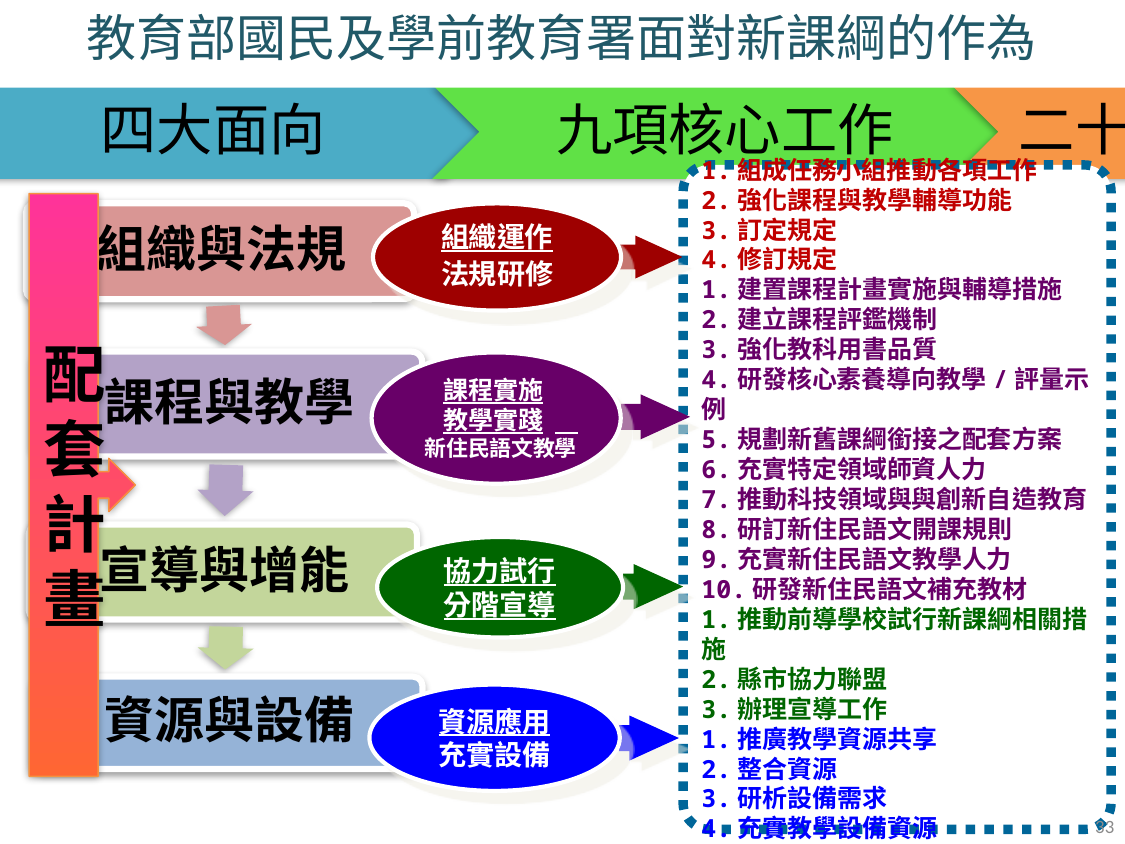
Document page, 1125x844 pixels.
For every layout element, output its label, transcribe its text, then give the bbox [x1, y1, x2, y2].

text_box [0, 84, 1125, 156]
text_box [683, 799, 689, 820]
slide_number 33 [932, 807, 1125, 844]
text_box 配套計畫 [28, 192, 99, 198]
text_box [683, 164, 1112, 295]
text_box 教育部國民及學前教育署面對新課綱的作為 [0, 0, 1125, 83]
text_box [369, 203, 691, 792]
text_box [0, 200, 557, 777]
text_box 1.組成任務小組推動各項工作 2.強化課程與教學輔導功能 3.訂定規定 4.修訂規定 1.建置課程計畫實施與輔導措施 2.建立課程評鑑機制 3.強化教科用書品質 4.研發核心素養導向教學/評量示例 5.規劃新舊課綱銜接之配套方案 6.充實特定領域師資人力 7.推動科技領域與與創新自造教育 8.研訂新住民語文開課規則 9.充實新住民語文教學人力 10.研發新住民語文補充教材 1.推動前導學校試行新課綱相關措施 2.縣市協力聯盟 3.辦理宣導工作 1.推廣教學資源共享 2.整合資源 3.研析設備需求 4.充實教學設備資源 [689, 295, 1122, 830]
